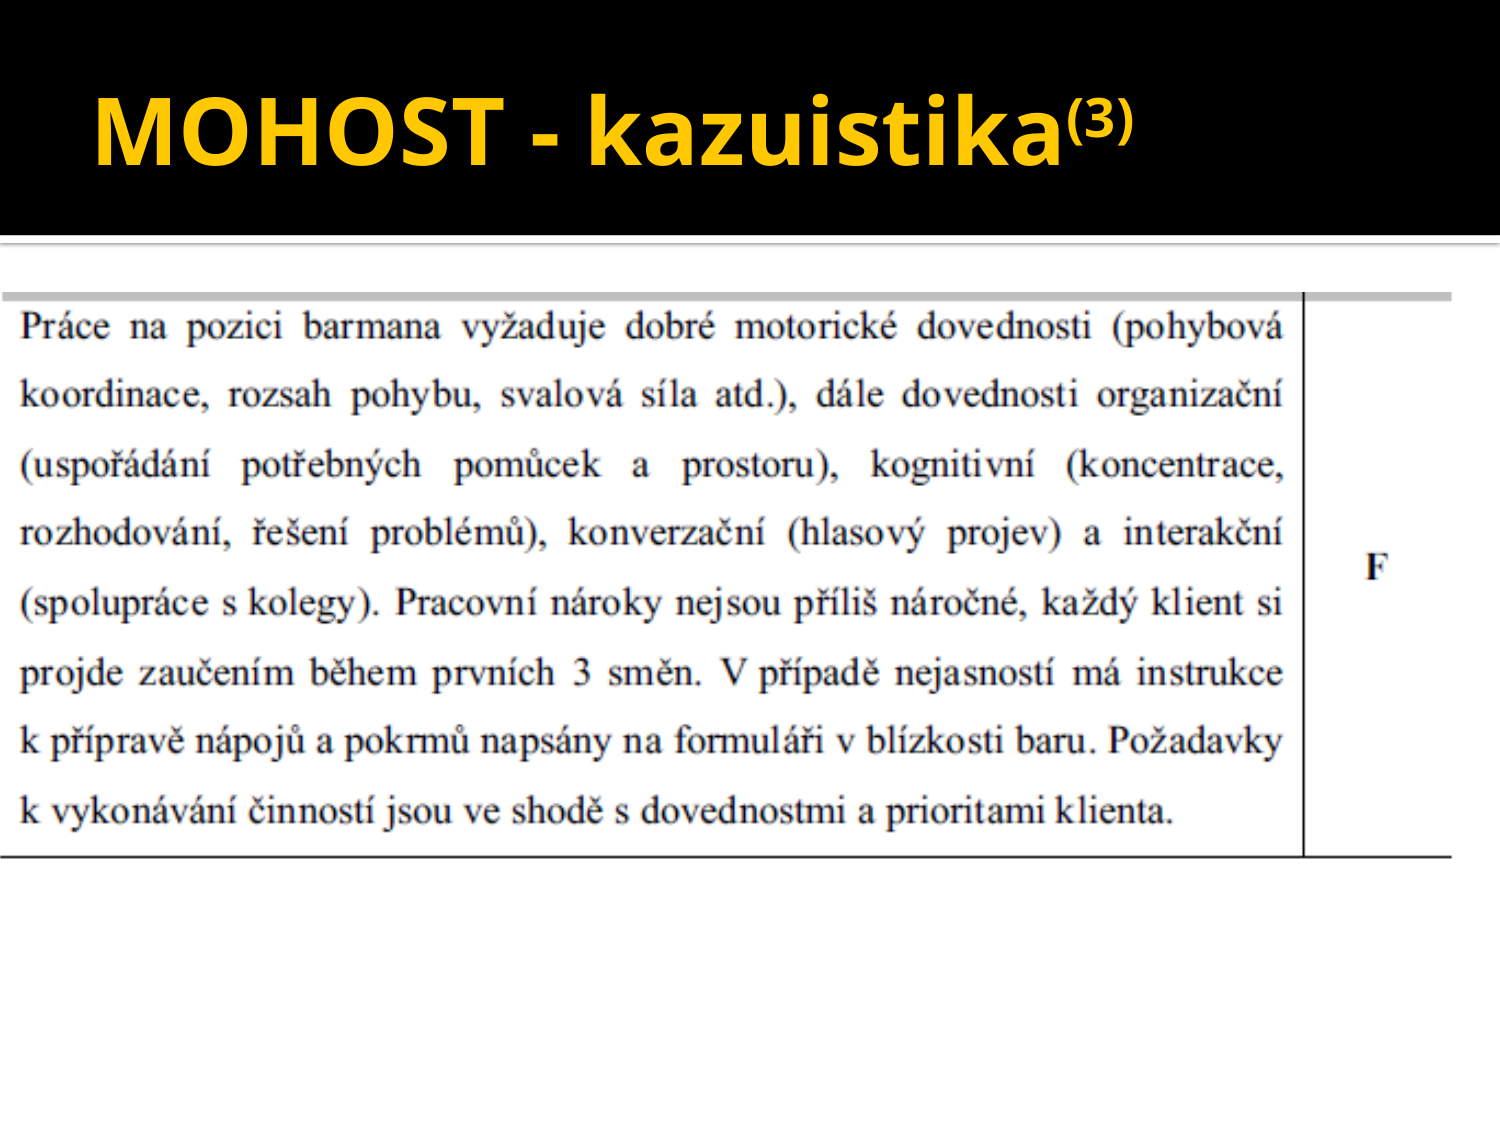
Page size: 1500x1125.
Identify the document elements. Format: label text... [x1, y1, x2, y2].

picture [0, 292, 1454, 869]
title MOHOST - kazuistika(3) [75, 25, 1425, 231]
